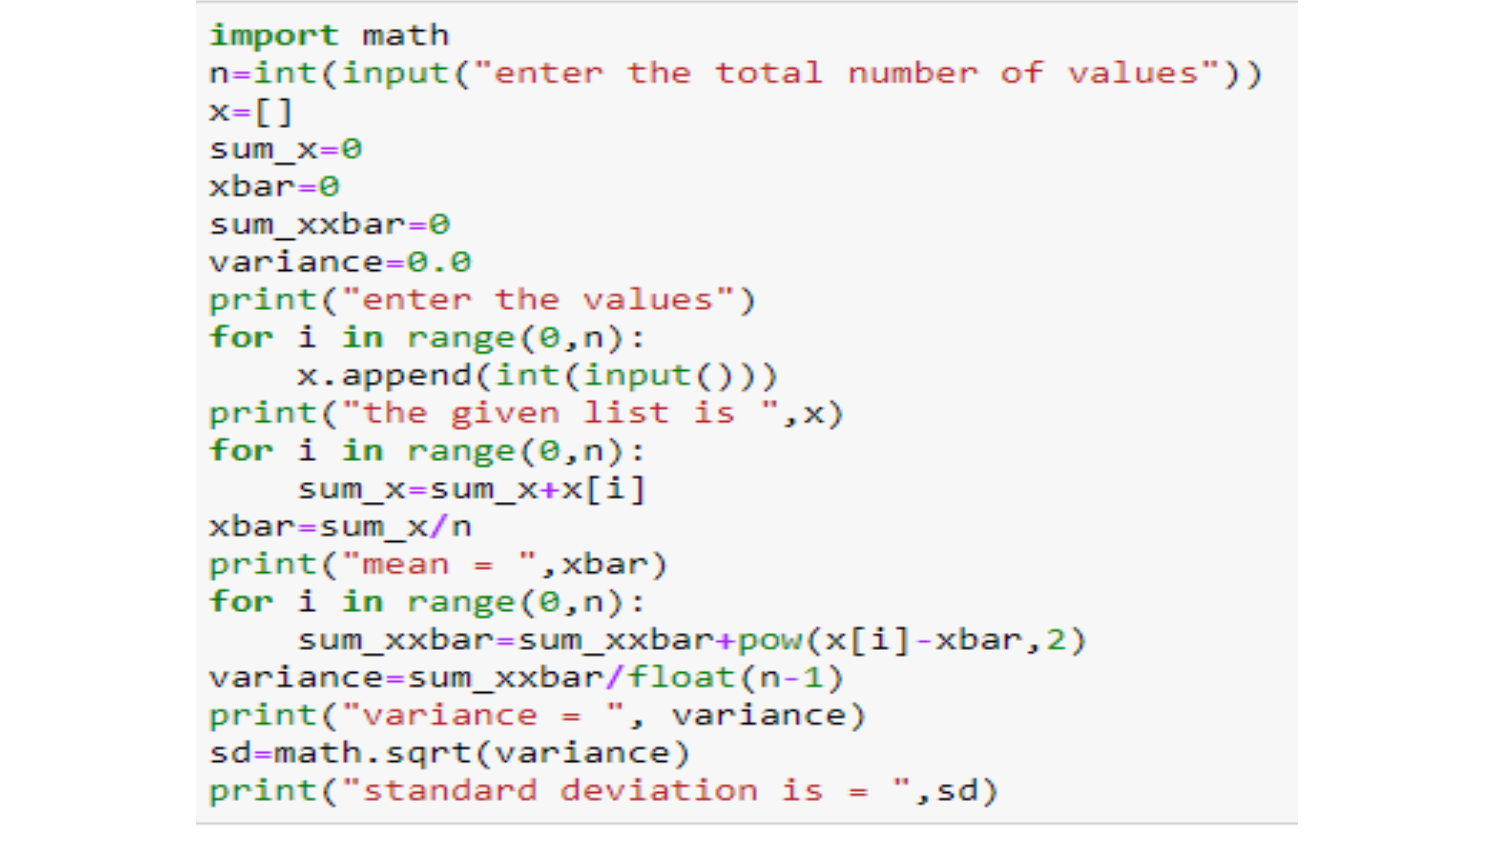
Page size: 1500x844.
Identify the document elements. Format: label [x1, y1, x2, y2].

picture [196, 0, 1298, 832]
